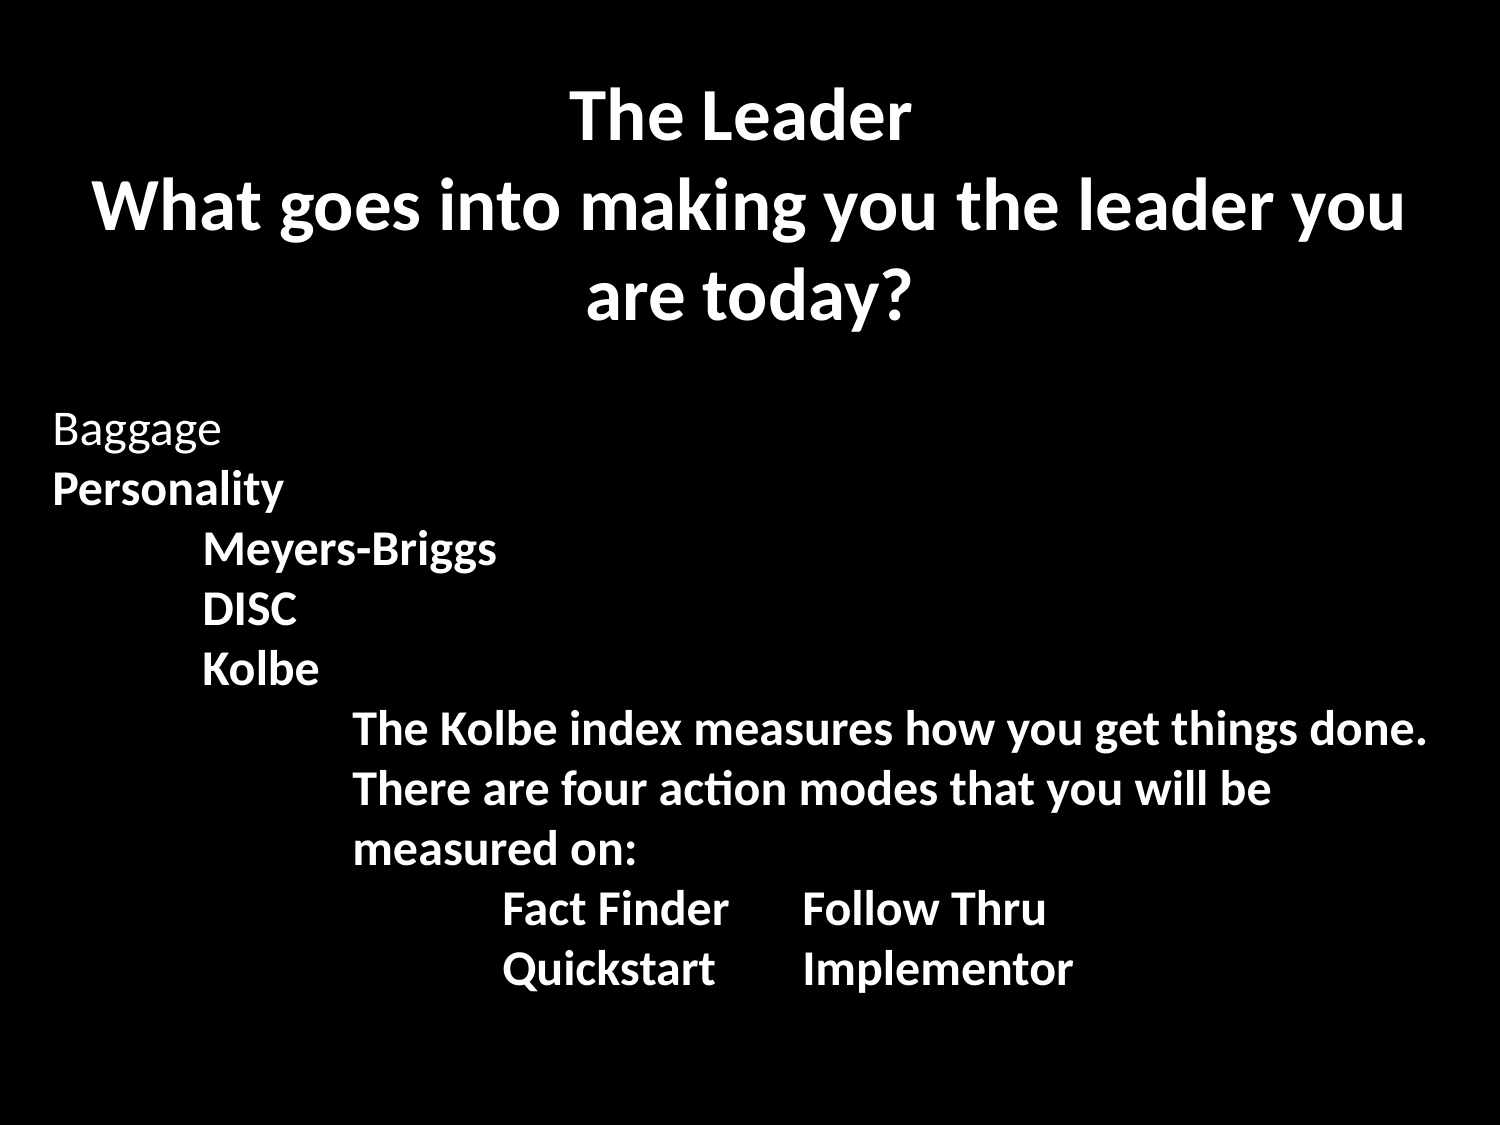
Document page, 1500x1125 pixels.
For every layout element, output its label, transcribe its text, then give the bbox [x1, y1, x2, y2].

text_box The Leader What goes into making you the leader you are today? Baggage Personality Meyers-Briggs DISC Kolbe The Kolbe index measures how you get things done. There are four action modes that you will be measured on: Fact Finder Follow Thru Quickstart Implementor [37, 57, 1463, 1063]
